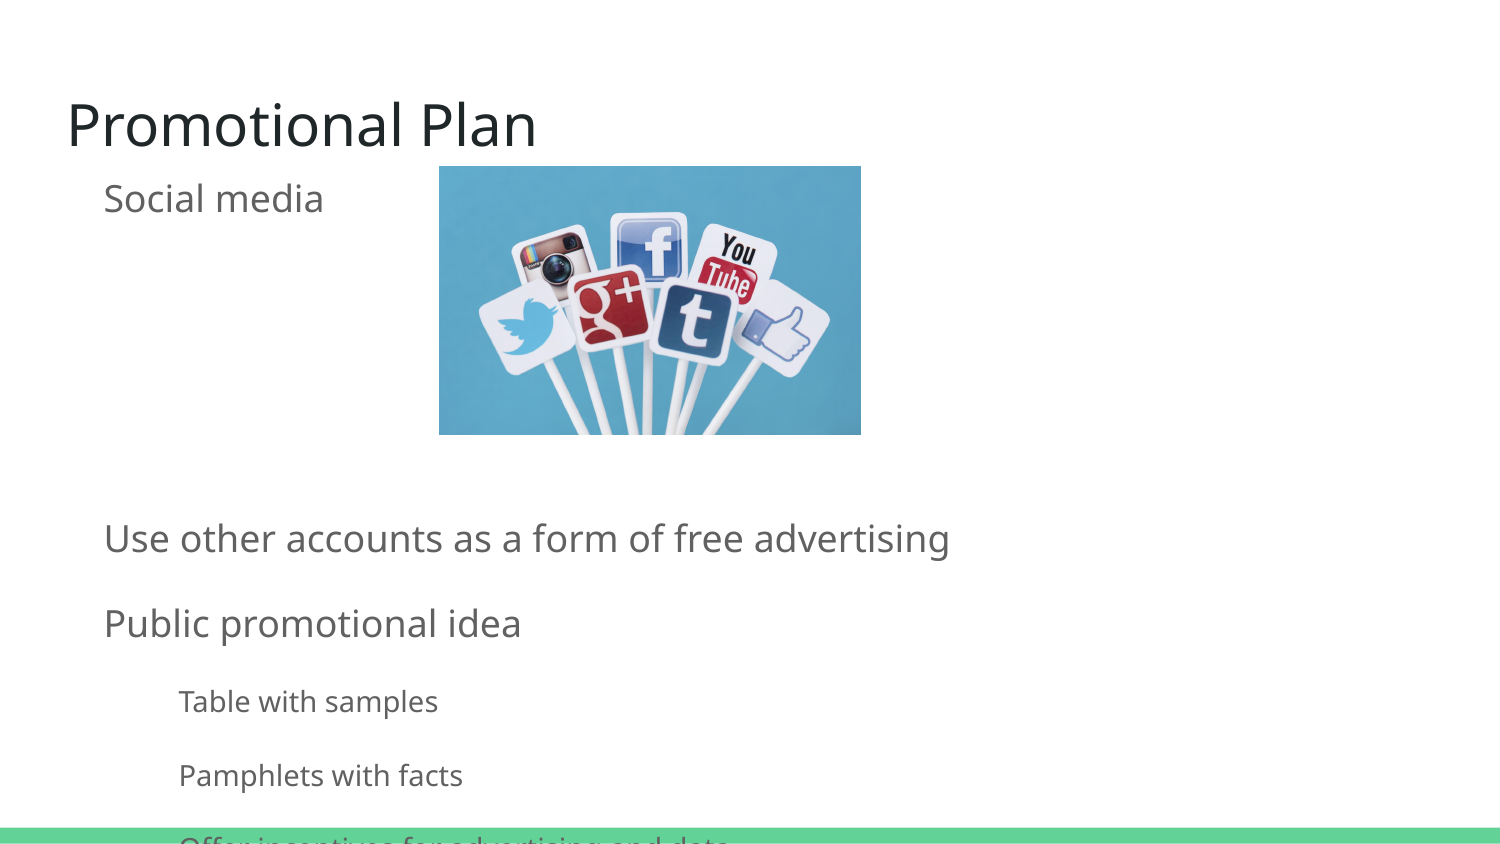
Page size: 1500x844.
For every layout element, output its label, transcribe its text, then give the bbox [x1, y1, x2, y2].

list Social media Use other accounts as a form of free advertising Public promotional idea Table with samples Pamphlets with facts Offer incentives for advertising and data [51, 153, 1449, 714]
title Promotional Plan [51, 72, 1449, 153]
picture [439, 166, 861, 436]
